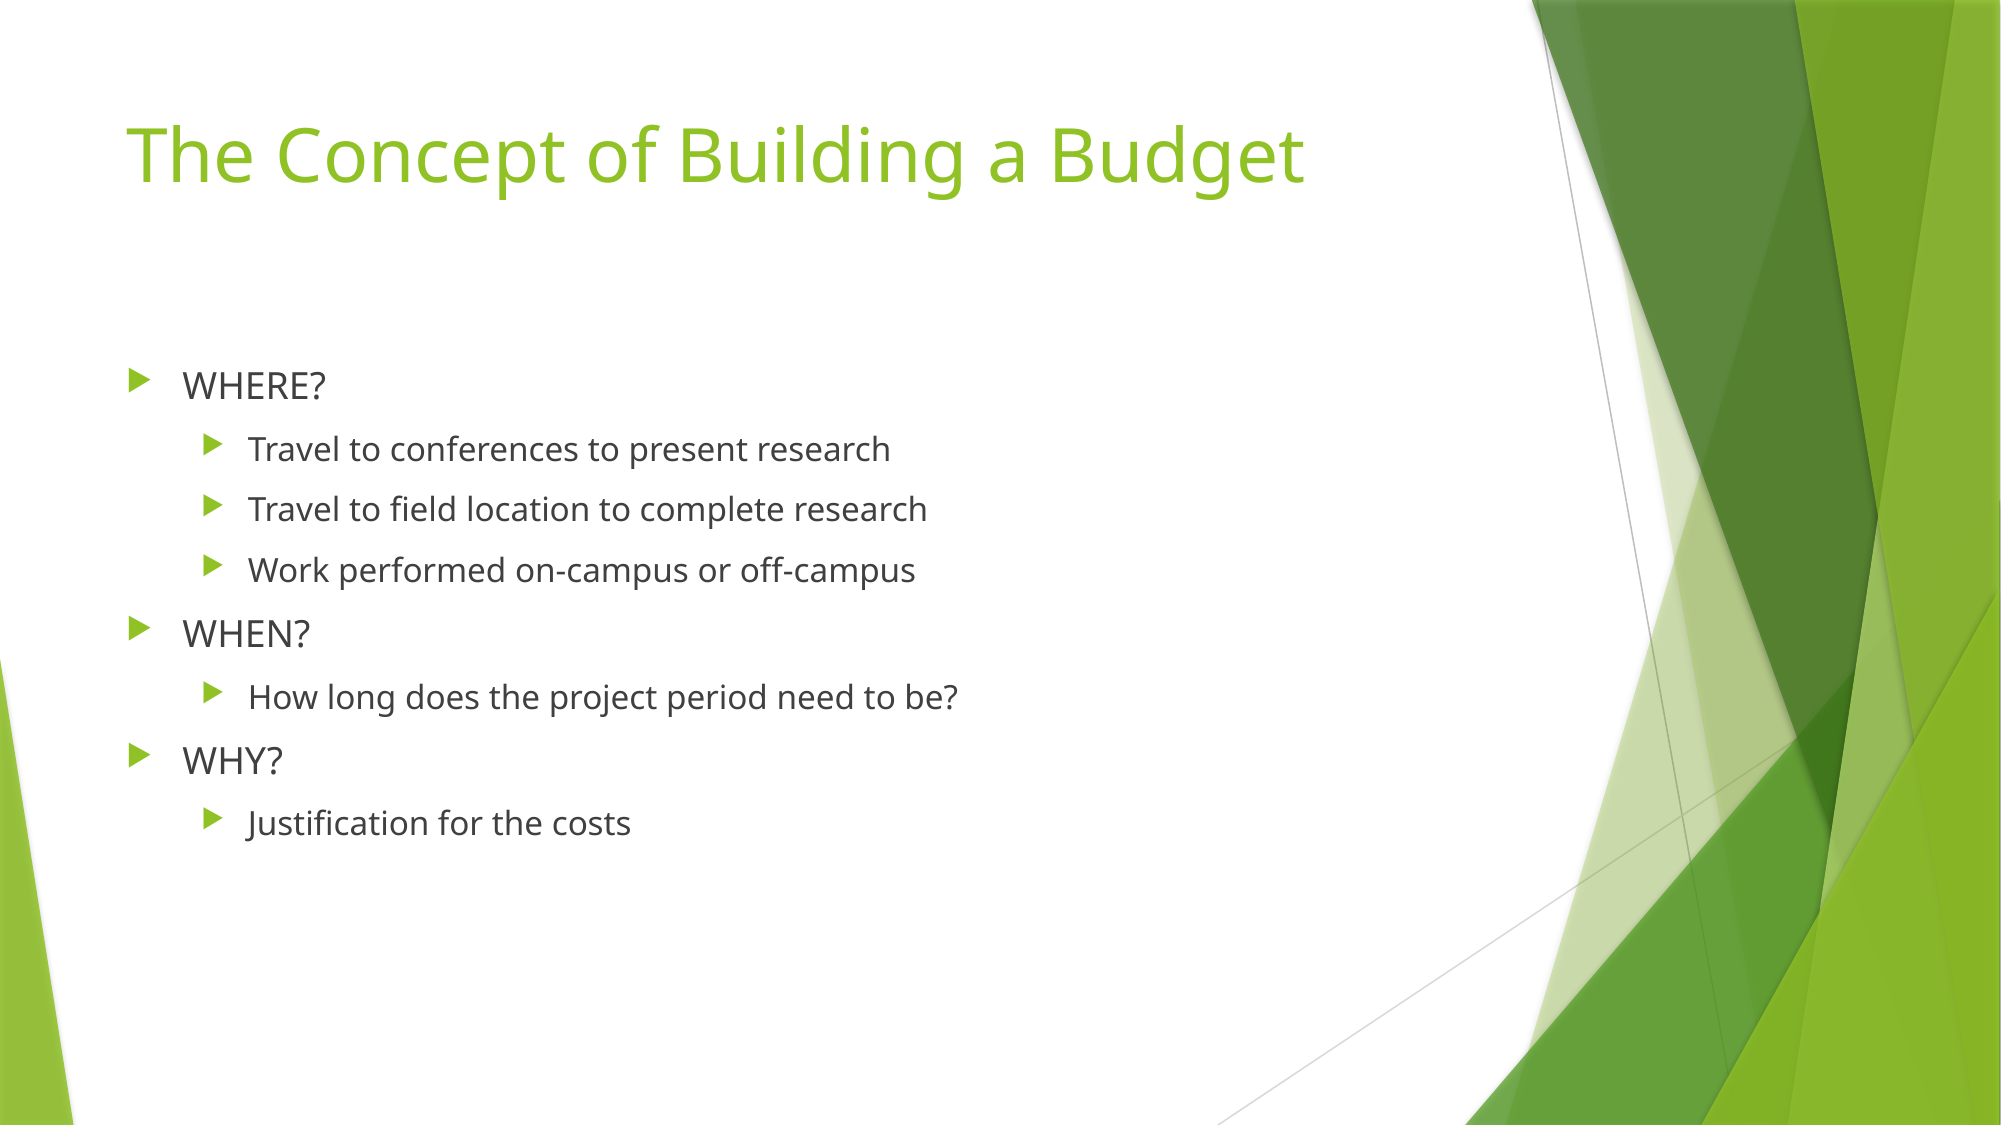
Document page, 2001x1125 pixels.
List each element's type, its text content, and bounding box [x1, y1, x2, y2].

title The Concept of Building a Budget [111, 99, 1522, 317]
list WHERE? Travel to conferences to present research Travel to field location to complete research Work performed on-campus or off-campus WHEN? How long does the project period need to be? WHY? Justification for the costs [111, 354, 1522, 992]
